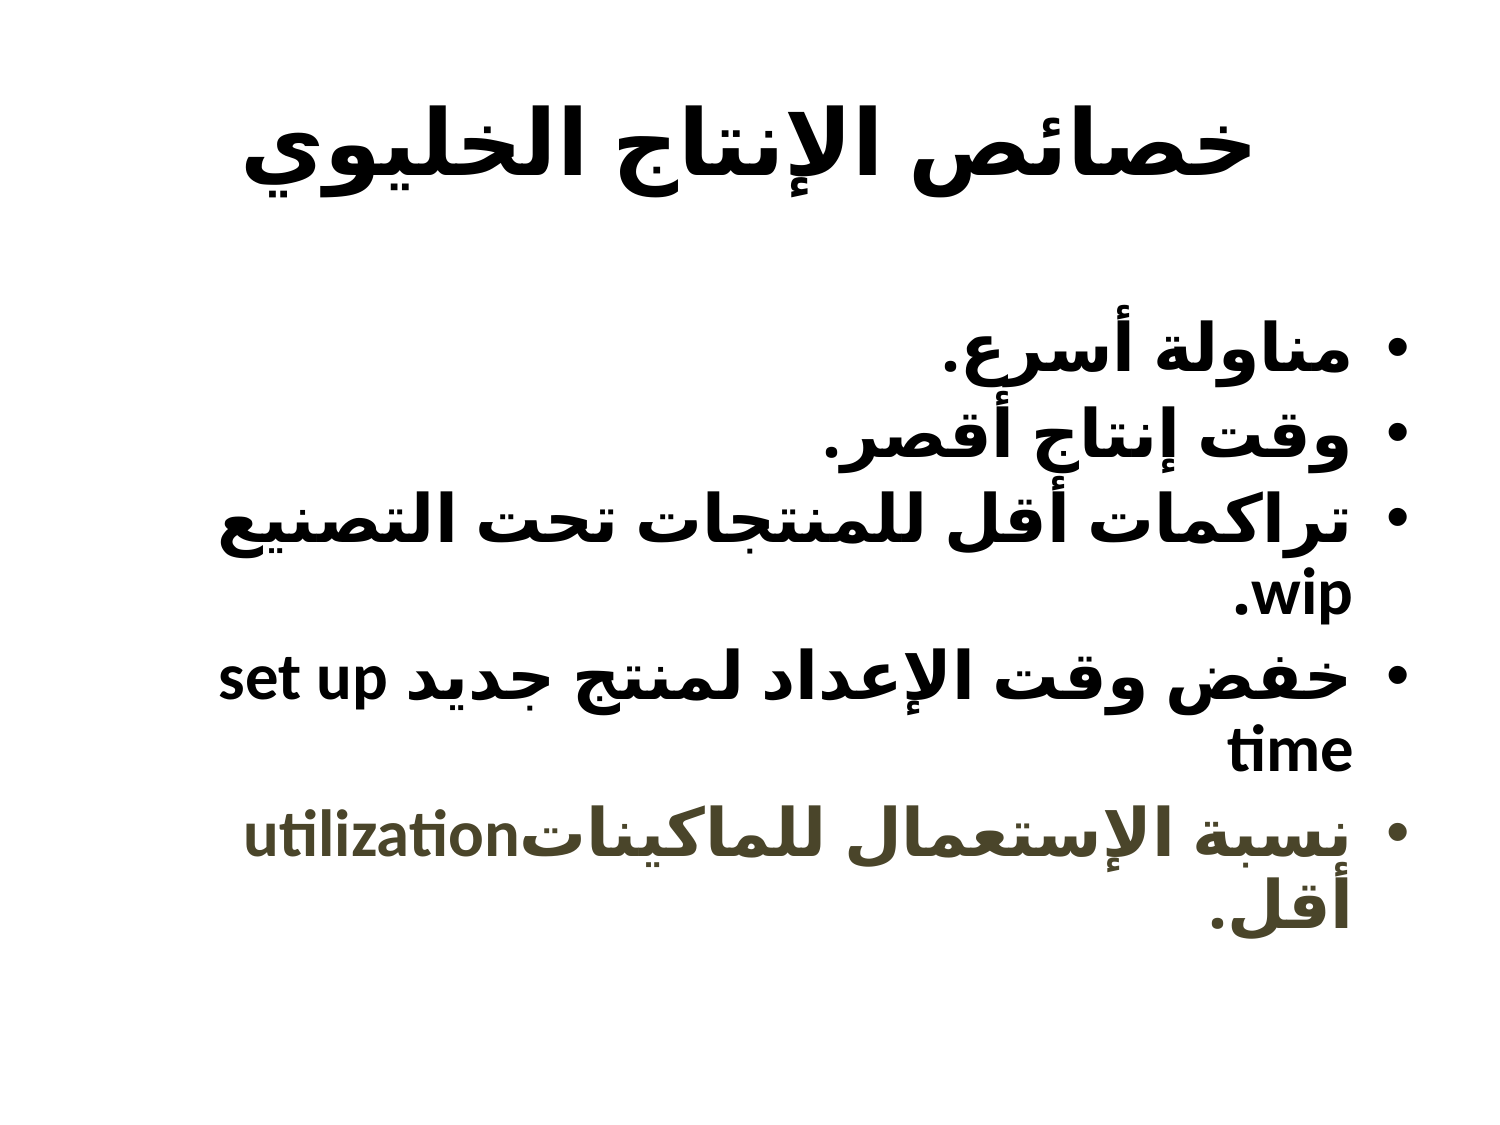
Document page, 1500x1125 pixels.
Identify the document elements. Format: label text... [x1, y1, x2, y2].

title خصائص الإنتاج الخليوي [75, 45, 1425, 233]
list مناولة أسرع. وقت إنتاج أقصر. تراكمات أقل للمنتجات تحت التصنيع wip. خفض وقت الإعداد لمنتج جديد set up time نسبة الإستعمال للماكيناتutilization أقل. [75, 306, 1425, 1125]
